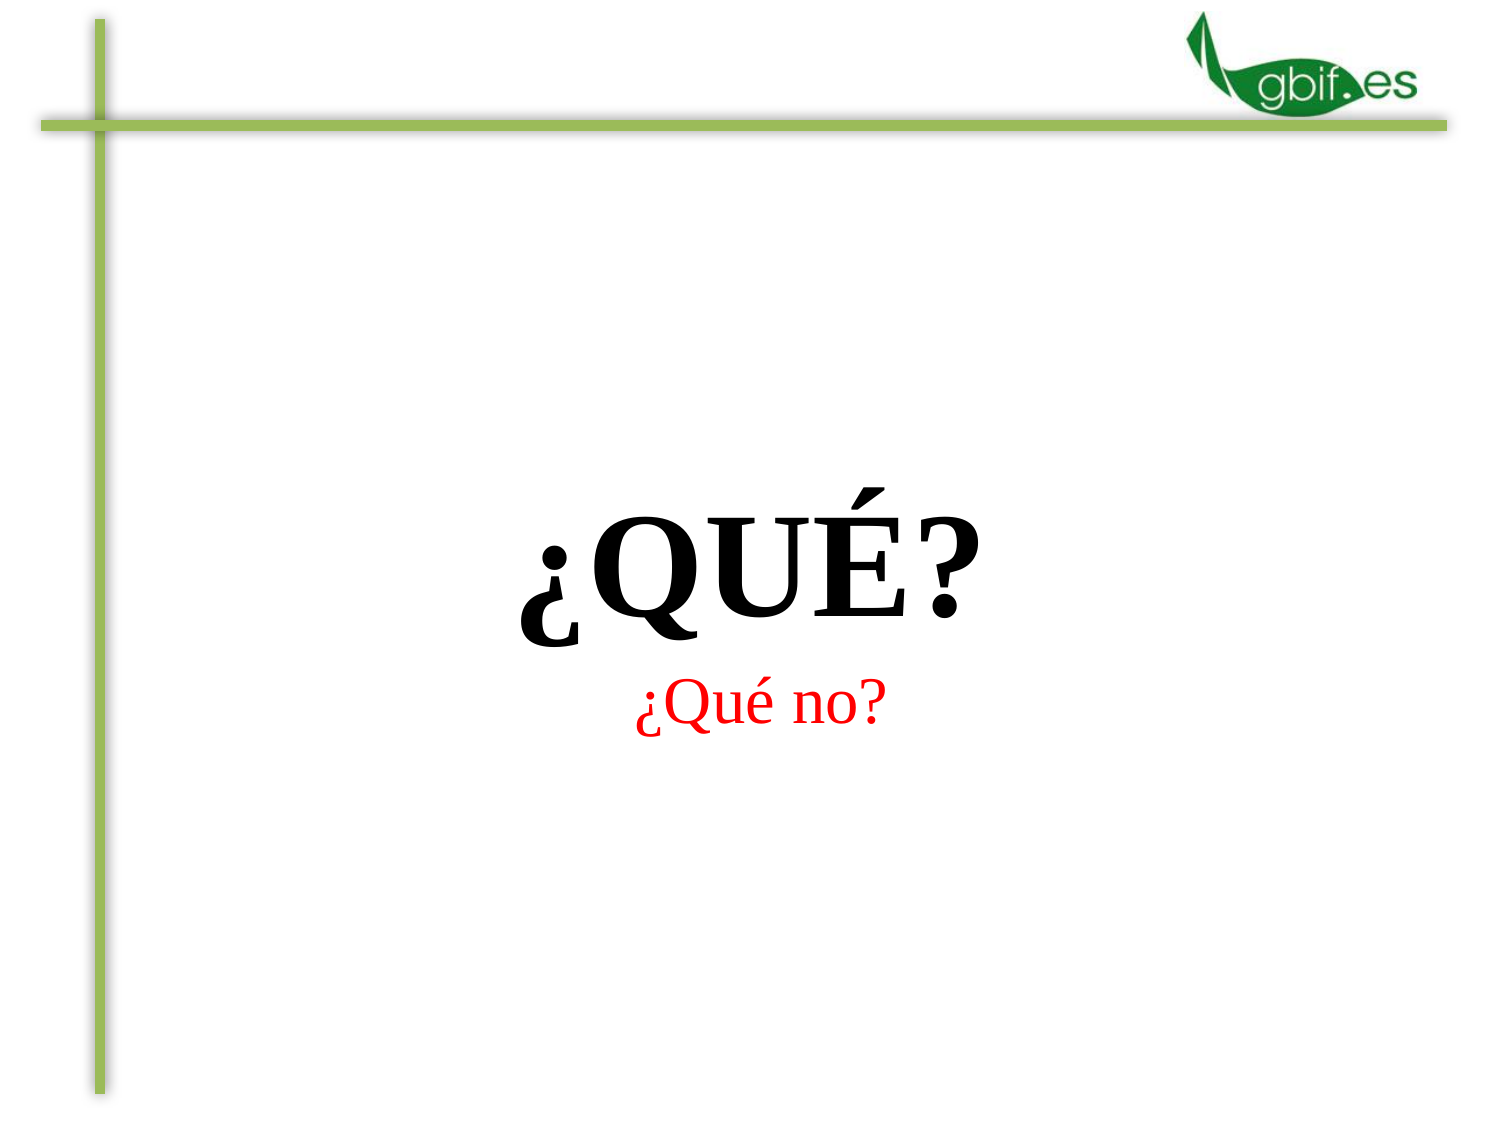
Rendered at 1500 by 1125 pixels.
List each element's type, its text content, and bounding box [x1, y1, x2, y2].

picture [1184, 11, 1424, 138]
title ¿QUÉ? [117, 456, 1388, 658]
subtitle ¿Qué no? [596, 649, 928, 764]
